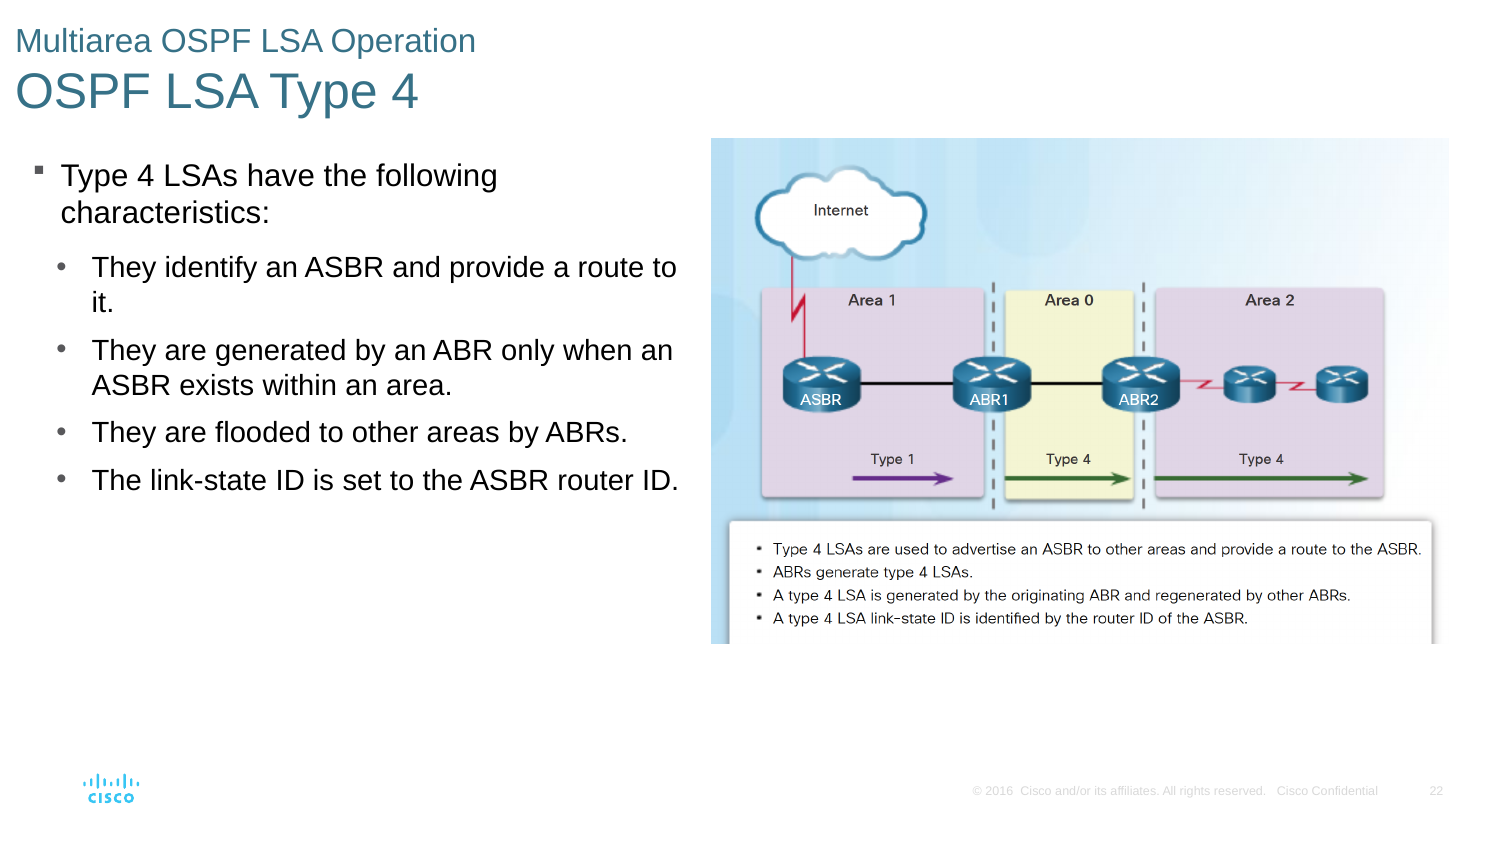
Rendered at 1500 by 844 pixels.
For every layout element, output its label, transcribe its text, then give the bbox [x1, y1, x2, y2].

title Multiarea OSPF LSA Operation OSPF LSA Type 4 [0, 6, 1500, 131]
picture [711, 138, 1450, 645]
list Type 4 LSAs have the following characteristics: They identify an ASBR and provide a route to it. They are generated by an ABR only when an ASBR exists within an area. They are flooded to other areas by ABRs. The link-state ID is set to the ASBR router ID. [17, 147, 718, 734]
